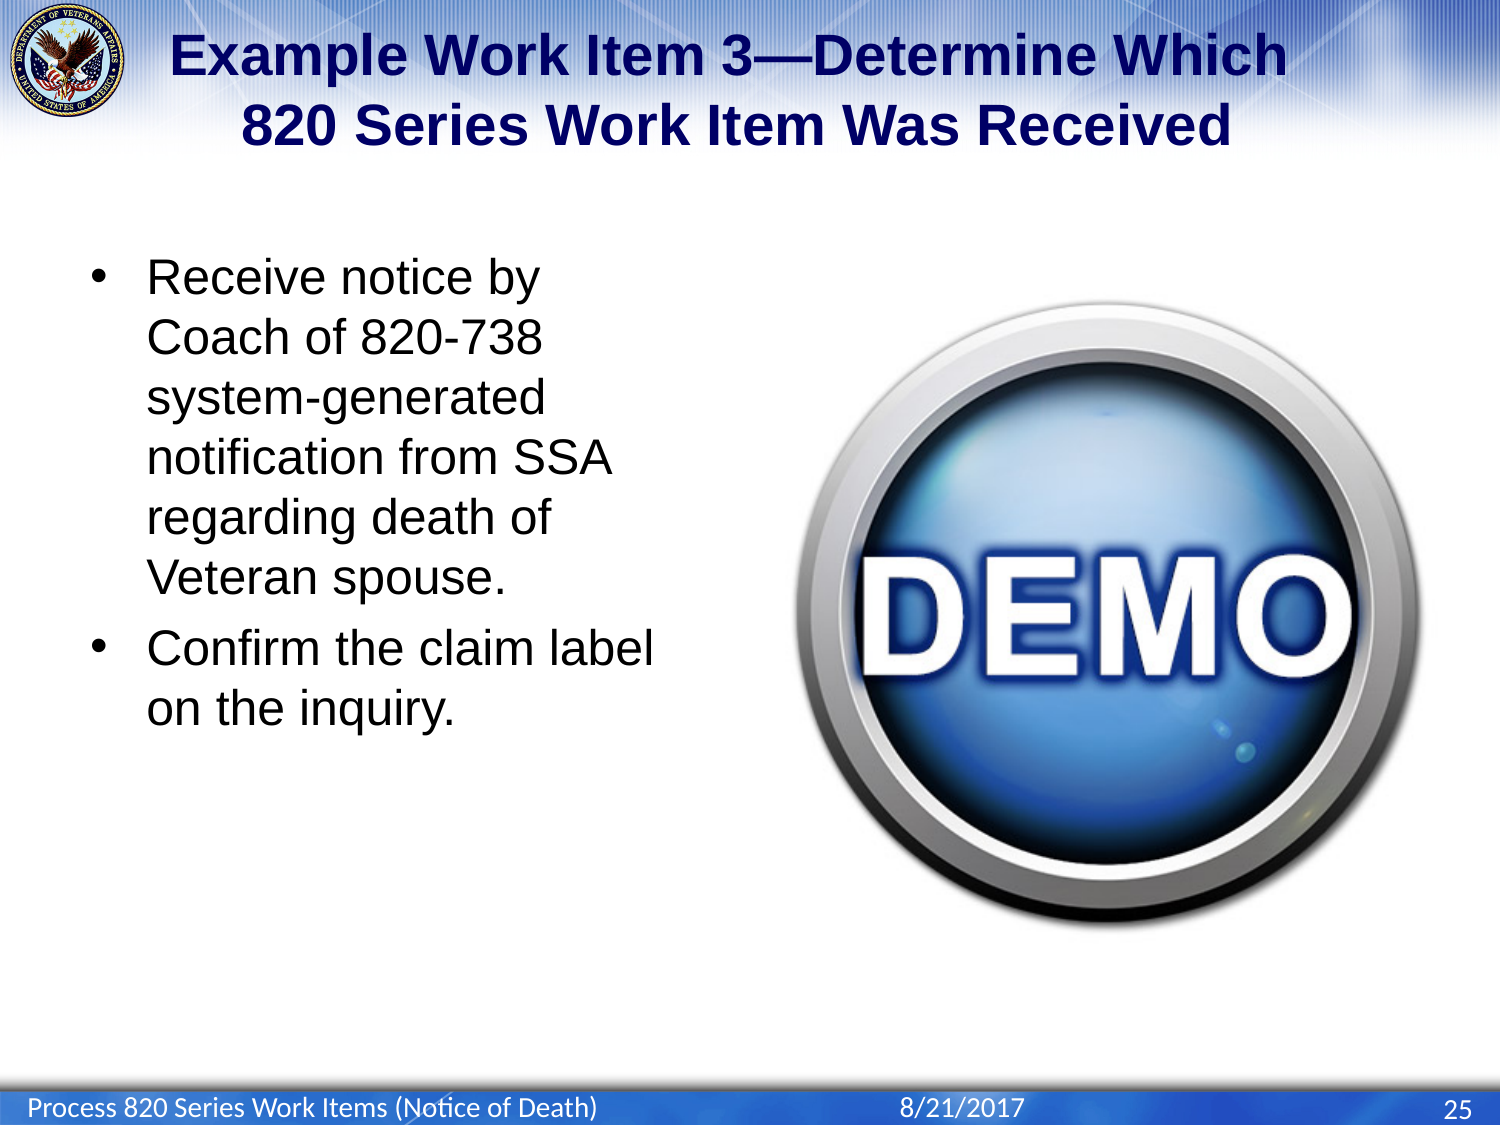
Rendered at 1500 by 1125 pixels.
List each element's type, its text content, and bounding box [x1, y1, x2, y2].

list Receive notice by Coach of 820-738 system-generated notification from SSA regarding death of Veteran spouse. Confirm the claim label on the inquiry. [75, 237, 688, 980]
picture [0, 0, 1500, 1125]
title Example Work Item 3—Determine Which 820 Series Work Item Was Received [0, 0, 1475, 175]
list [774, 280, 1438, 944]
slide_number 25 [1188, 1083, 1488, 1119]
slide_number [737, 1081, 1188, 1119]
footer Process 820 Series Work Items (Notice of Death) [12, 1081, 714, 1119]
